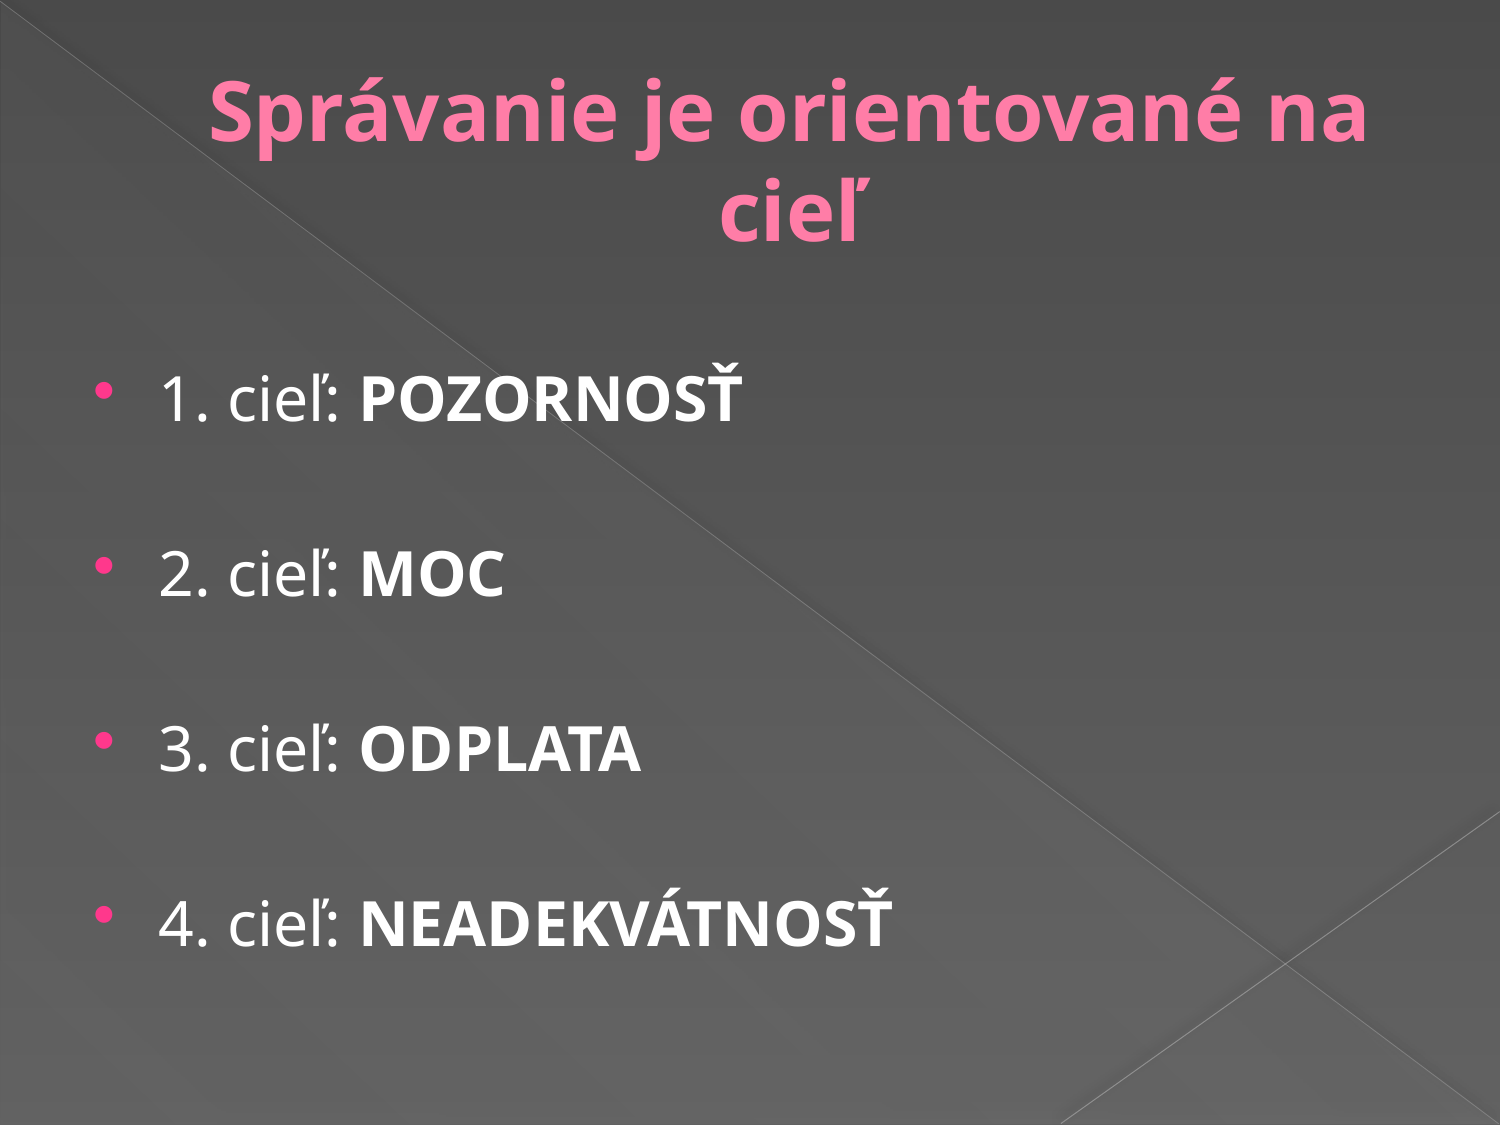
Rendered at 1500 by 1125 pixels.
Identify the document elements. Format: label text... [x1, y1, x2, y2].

list 1. cieľ: POZORNOSŤ 2. cieľ: MOC 3. cieľ: ODPLATA 4. cieľ: NEADEKVÁTNOSŤ [70, 351, 1421, 1032]
title Správanie je orientované na cieľ [75, 43, 1425, 274]
